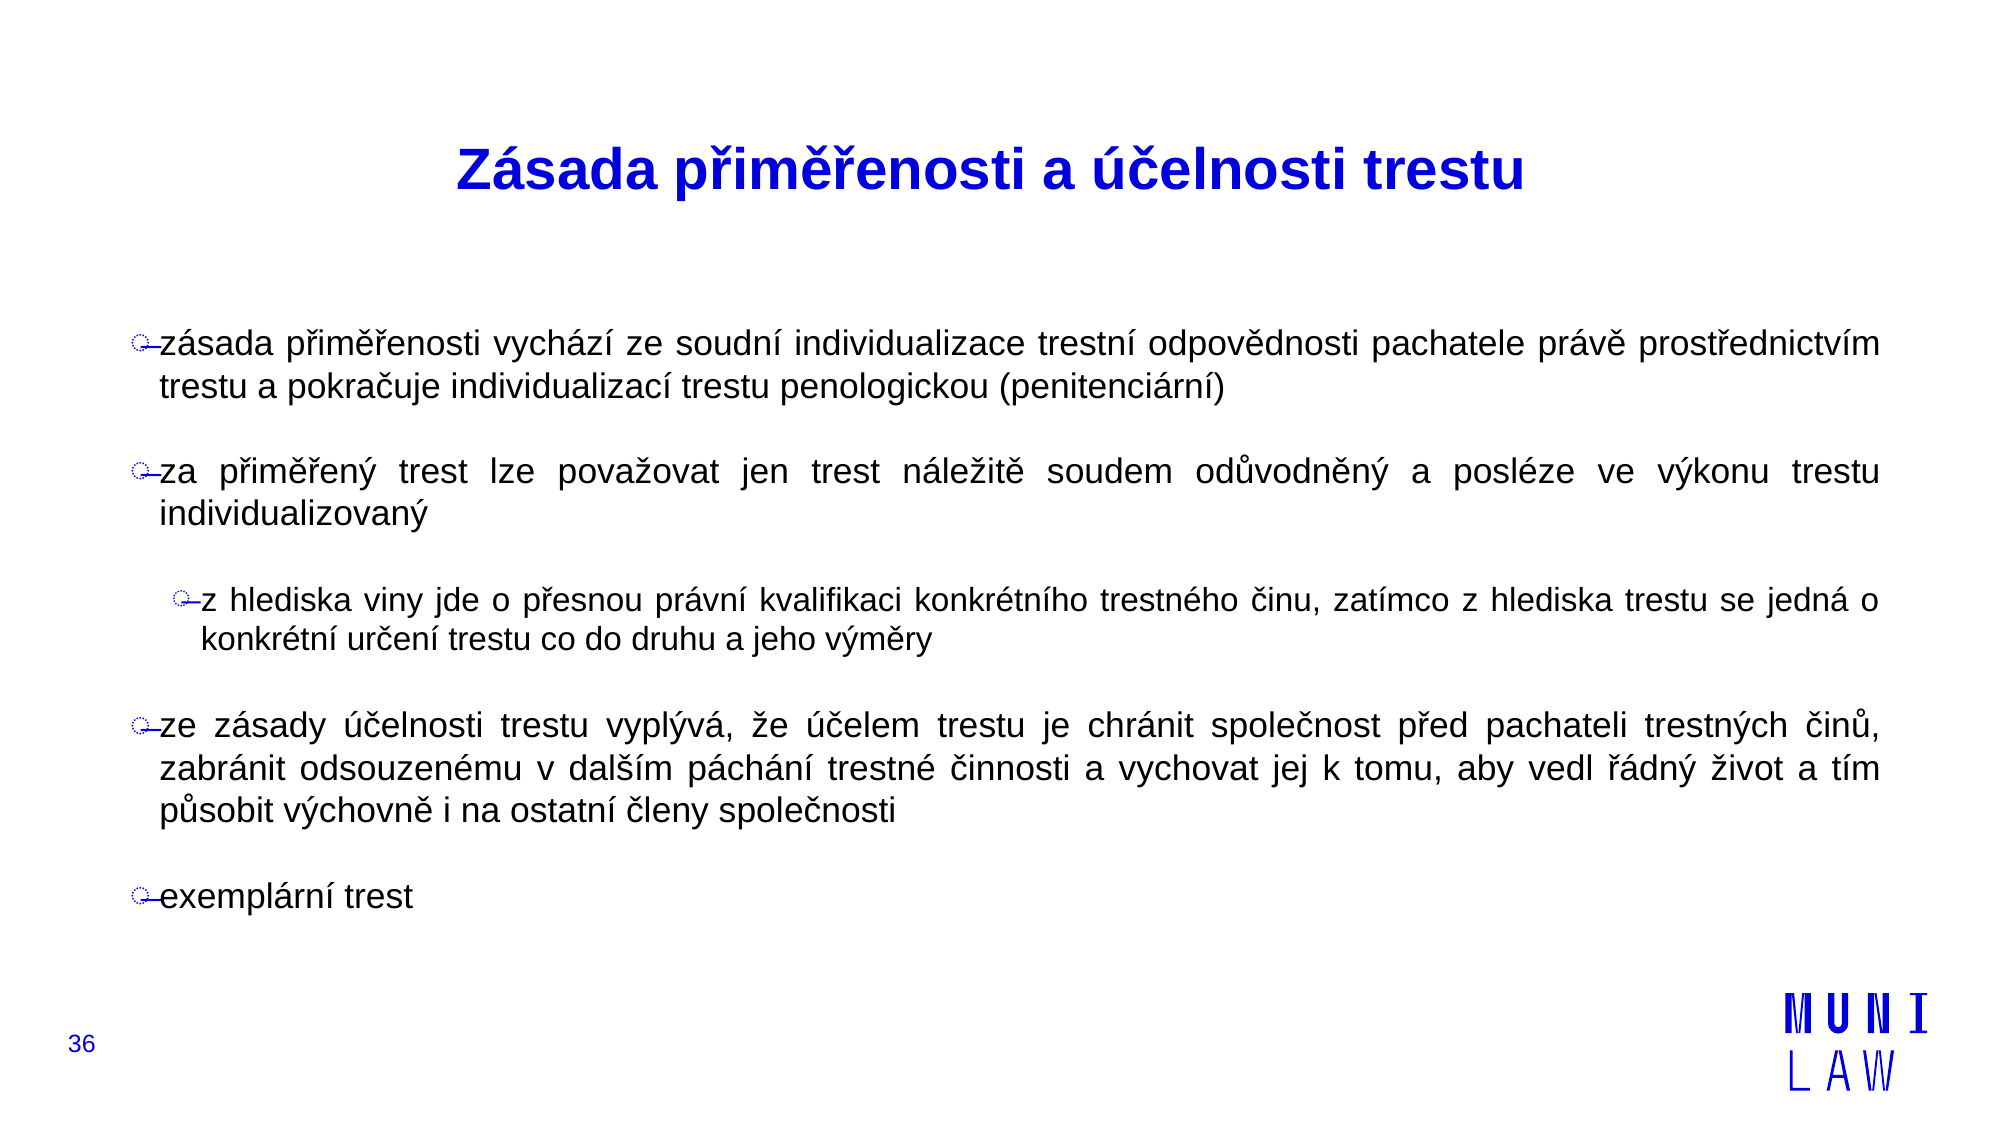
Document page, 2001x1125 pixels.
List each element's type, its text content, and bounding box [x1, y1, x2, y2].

list zásada přiměřenosti vychází ze soudní individualizace trestní odpovědnosti pachatele právě prostřednictvím trestu a pokračuje individualizací trestu penologickou (penitenciární) za přiměřený trest lze považovat jen trest náležitě soudem odůvodněný a posléze ve výkonu trestu individualizovaný z hlediska viny jde o přesnou právní kvalifikaci konkrétního trestného činu, zatímco z hlediska trestu se jedná o konkrétní určení trestu co do druhu a jeho výměry ze zásady účelnosti trestu vyplývá, že účelem trestu je chránit společnost před pachateli trestných činů, zabránit odsouzenému v dalším páchání trestné činnosti a vychovat jej k tomu, aby vedl řádný život a tím působit výchovně i na ostatní členy společnosti exemplární trest [118, 277, 1883, 957]
slide_number 36 [67, 1021, 110, 1063]
title Zásada přiměřenosti a účelnosti trestu [118, 118, 1883, 193]
